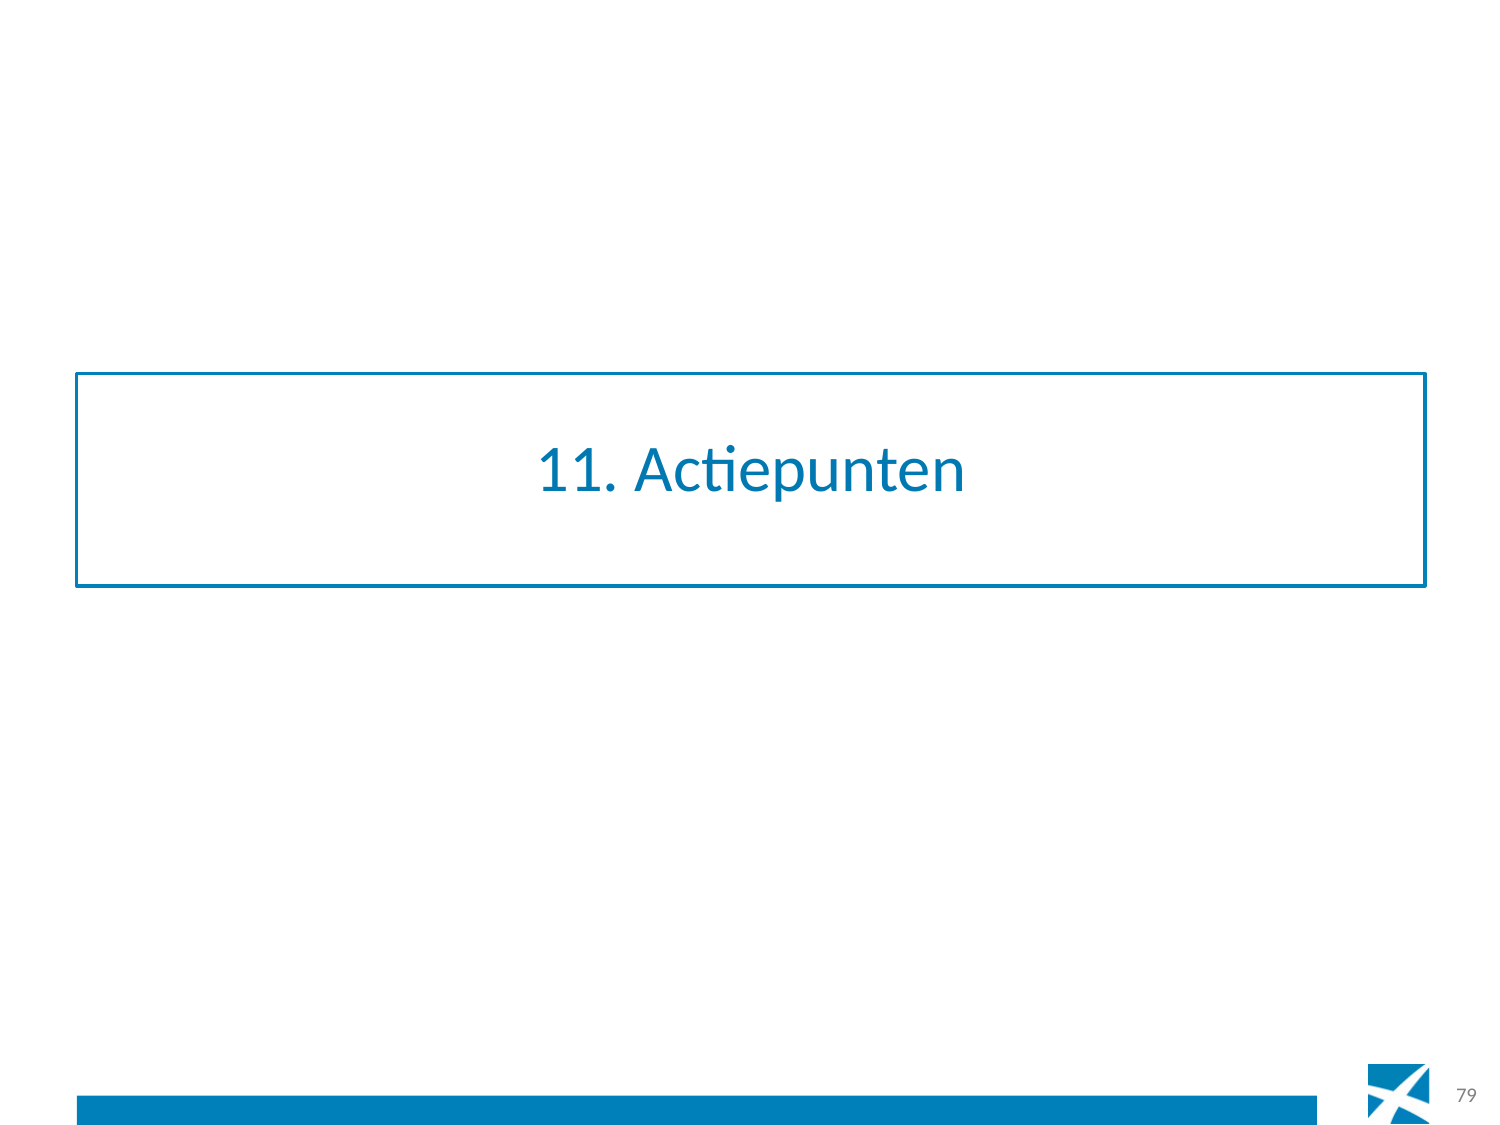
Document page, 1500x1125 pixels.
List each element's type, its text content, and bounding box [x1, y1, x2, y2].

slide_number 79 [1368, 1064, 1492, 1125]
list 11. Actiepunten [75, 372, 1427, 588]
